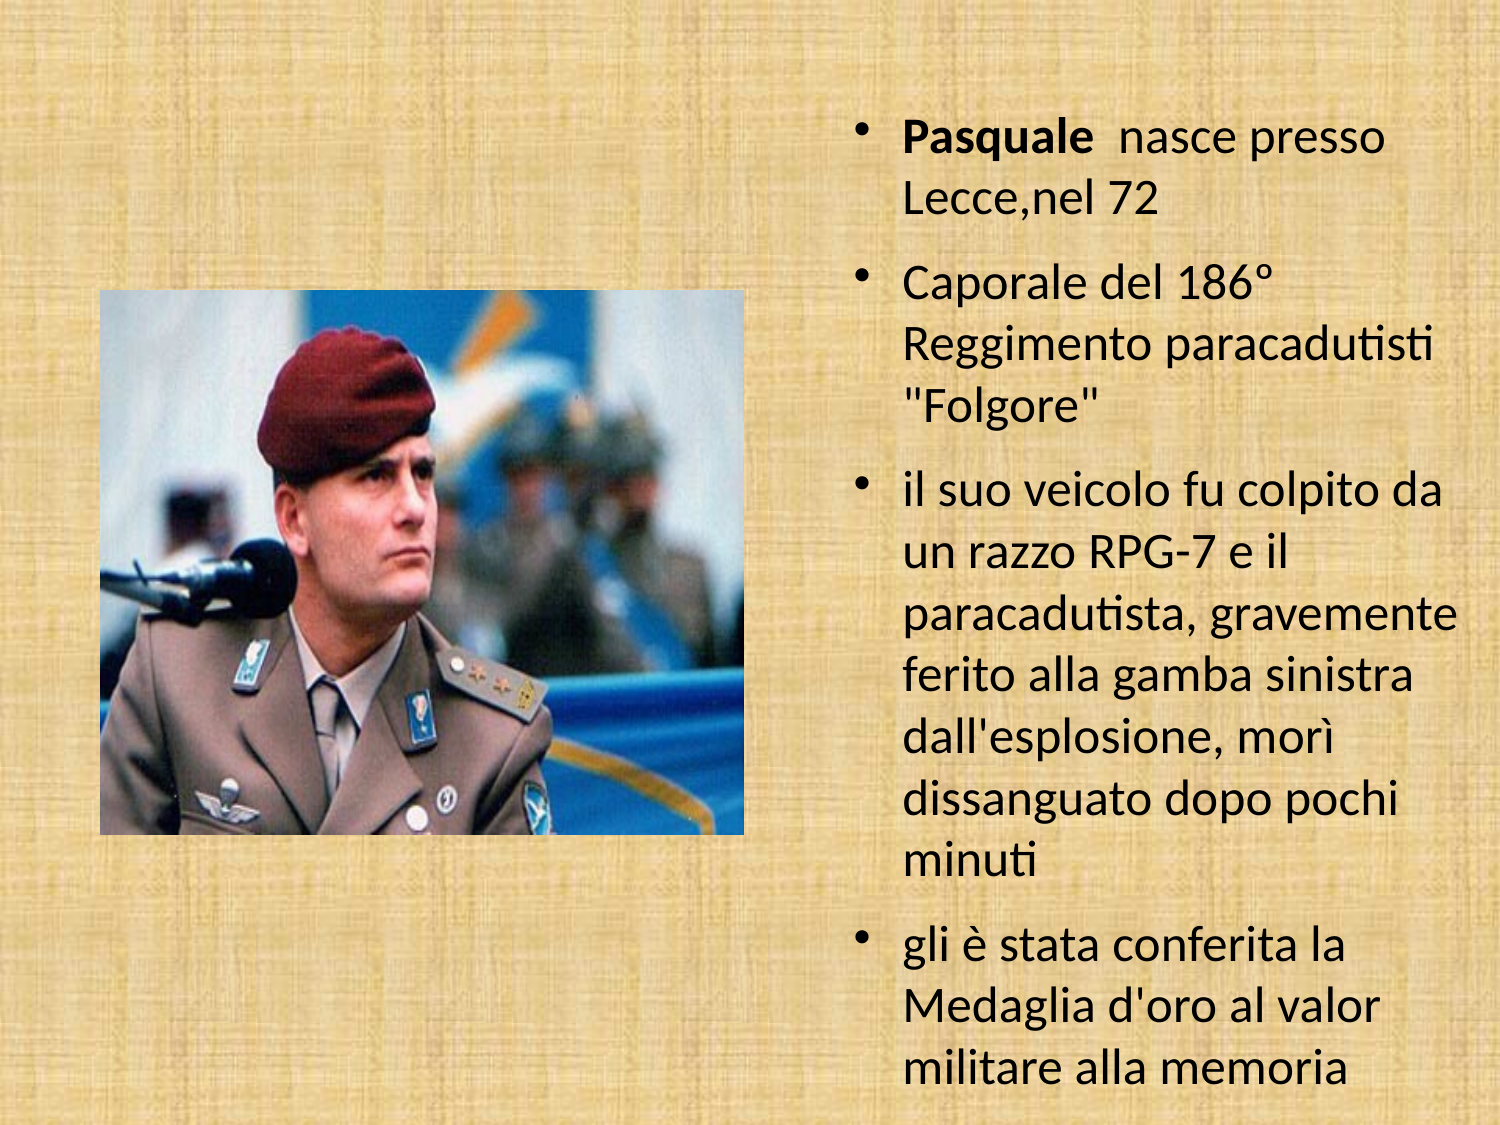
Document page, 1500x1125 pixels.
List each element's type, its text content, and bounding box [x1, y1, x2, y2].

text_box [74, 45, 1425, 233]
text_box Pasquale nasce presso Lecce,nel 72 Caporale del 186º Reggimento paracadutisti "Folgore" il suo veicolo fu colpito da un razzo RPG-7 e il paracadutista, gravemente ferito alla gamba sinistra dall'esplosione, morì dissanguato dopo pochi minuti gli è stata conferita la Medaglia d'oro al valor militare alla memoria [837, 101, 1500, 1099]
picture [0, 0, 1500, 1125]
